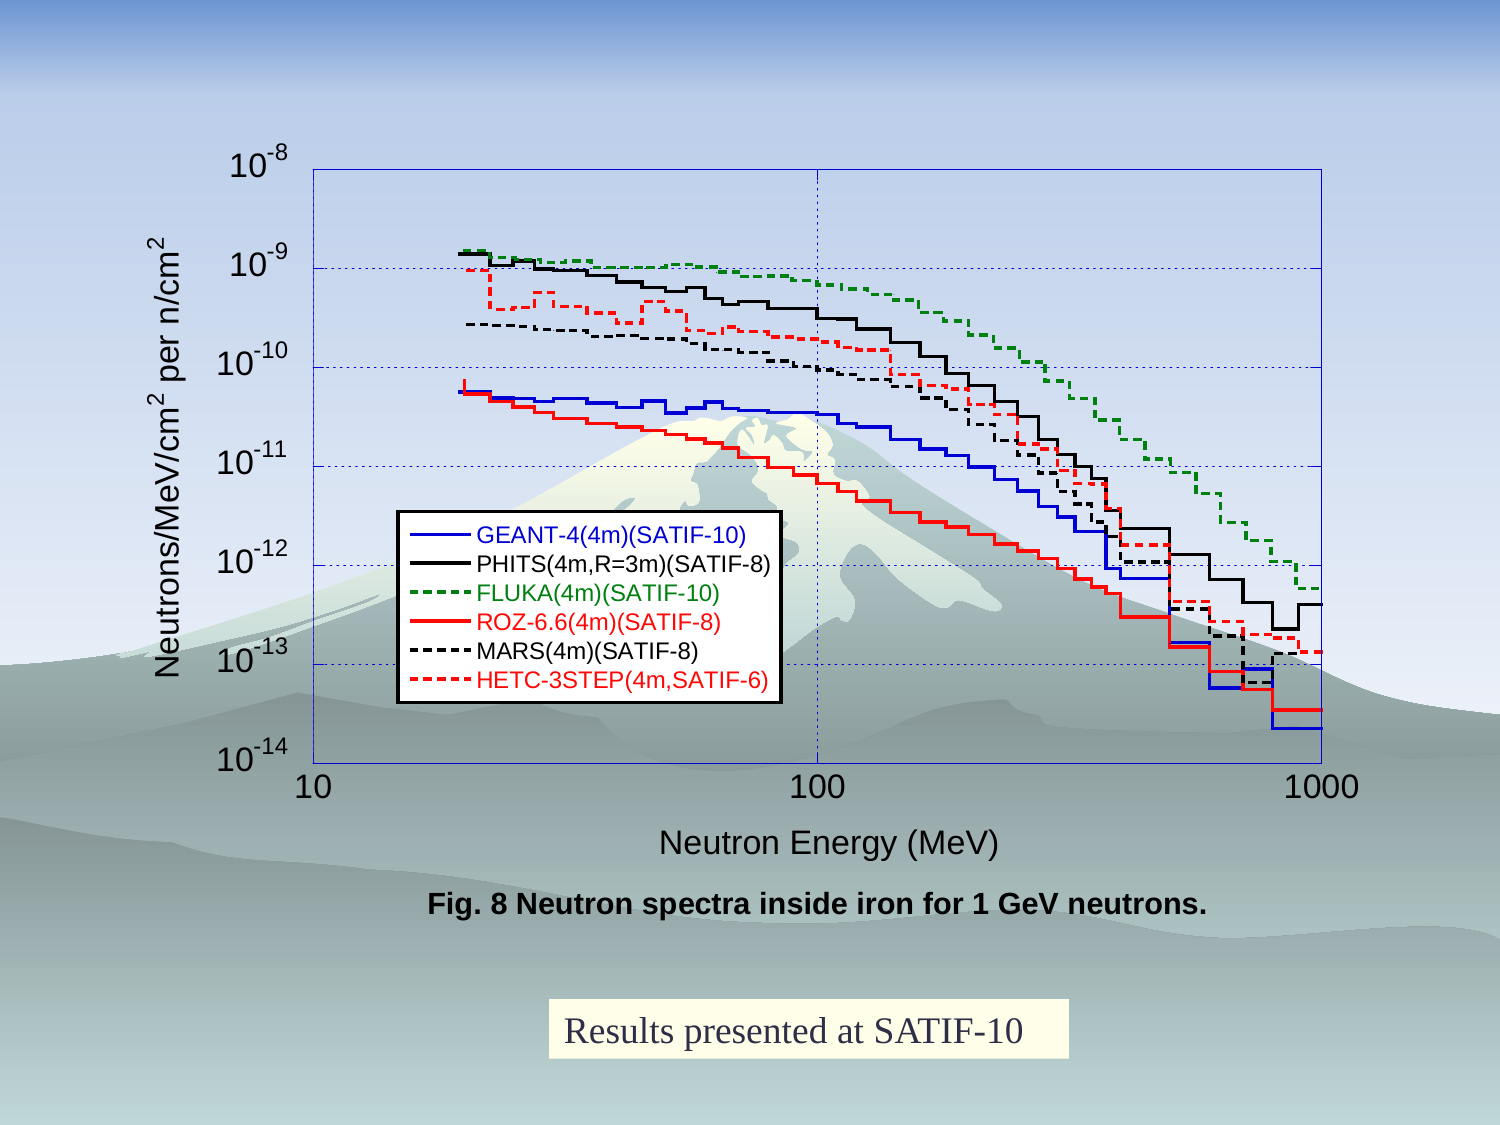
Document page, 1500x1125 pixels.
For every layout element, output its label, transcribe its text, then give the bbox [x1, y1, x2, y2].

text_box Results presented at SATIF-10 [549, 1021, 1069, 1059]
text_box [88, 136, 1441, 1012]
